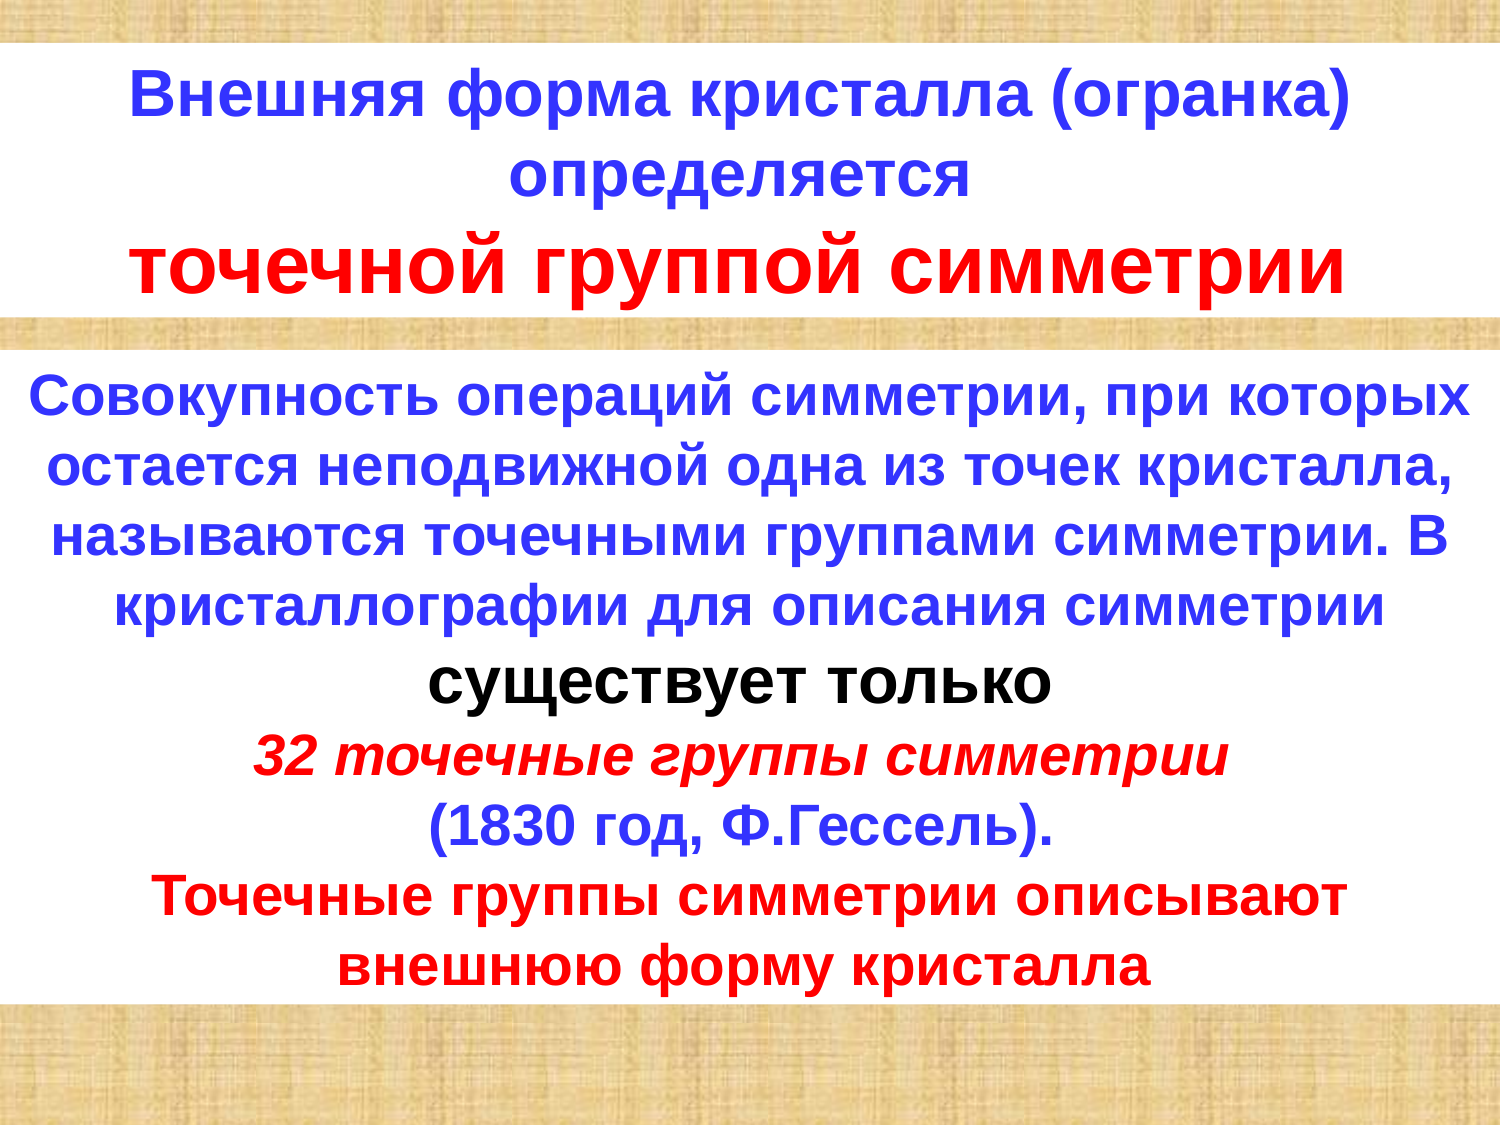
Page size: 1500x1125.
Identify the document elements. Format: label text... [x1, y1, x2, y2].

picture [0, 1005, 1500, 1125]
picture [0, 0, 1500, 42]
text_box Внешняя форма кристалла (огранка) определяется точечной группой симметрии [0, 42, 1500, 318]
text_box Совокупность операций симметрии, при которых остается неподвижной одна из точек кристалла, называются точечными группами симметрии. В кристаллографии для описания симметрии существует только 32 точечные группы симметрии (1830 год, Ф.Гессель). Точечные группы симметрии описывают внешнюю форму кристалла [0, 349, 1500, 1005]
picture [0, 318, 1500, 349]
